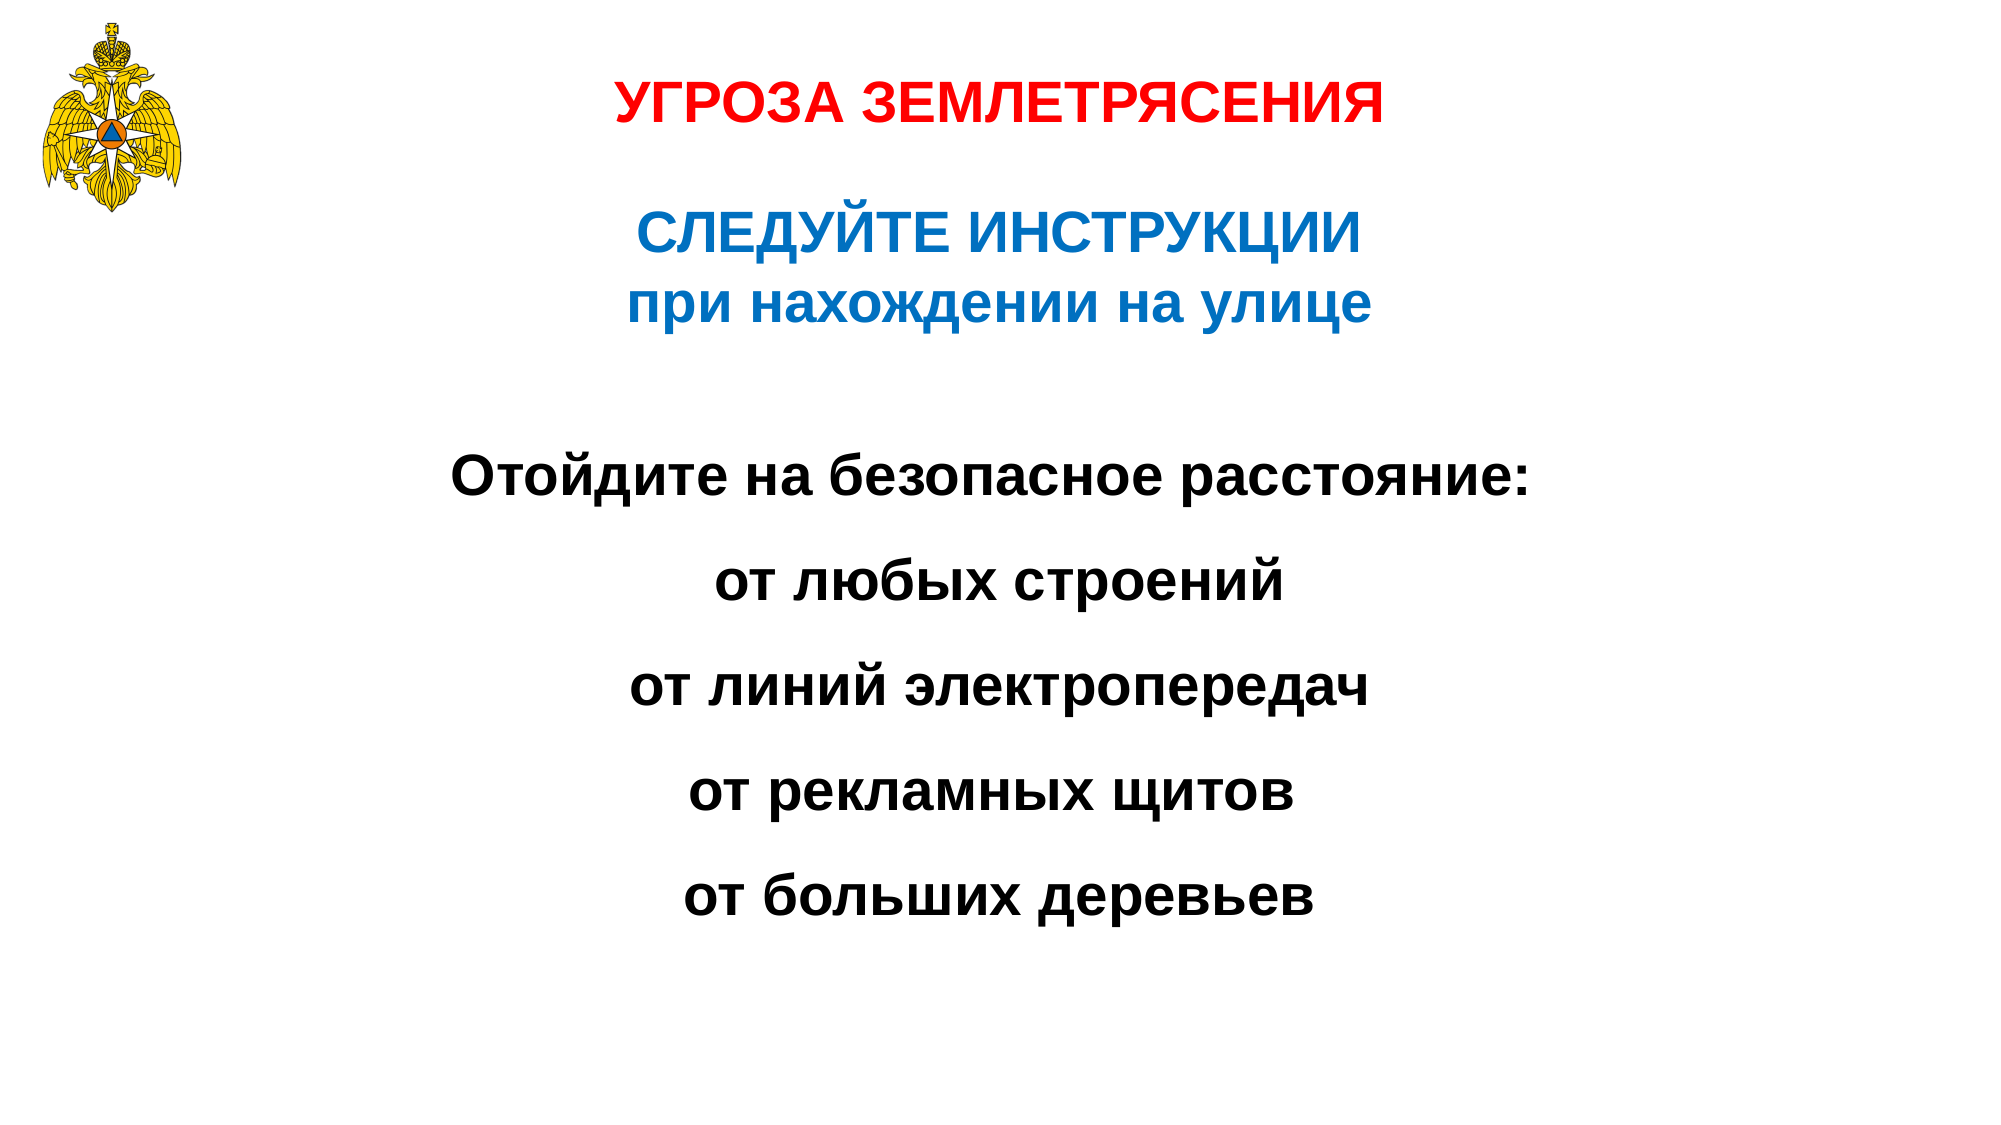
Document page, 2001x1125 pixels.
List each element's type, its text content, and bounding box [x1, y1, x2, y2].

text_box Отойдите на безопасное расстояние: от любых строений от линий электропередач от рекламных щитов от больших деревьев [121, 429, 1879, 935]
text_box УГРОЗА ЗЕМЛЕТРЯСЕНИЯ СЛЕДУЙТЕ ИНСТРУКЦИИ при нахождении на улице [185, 56, 1815, 342]
picture [0, 0, 278, 232]
